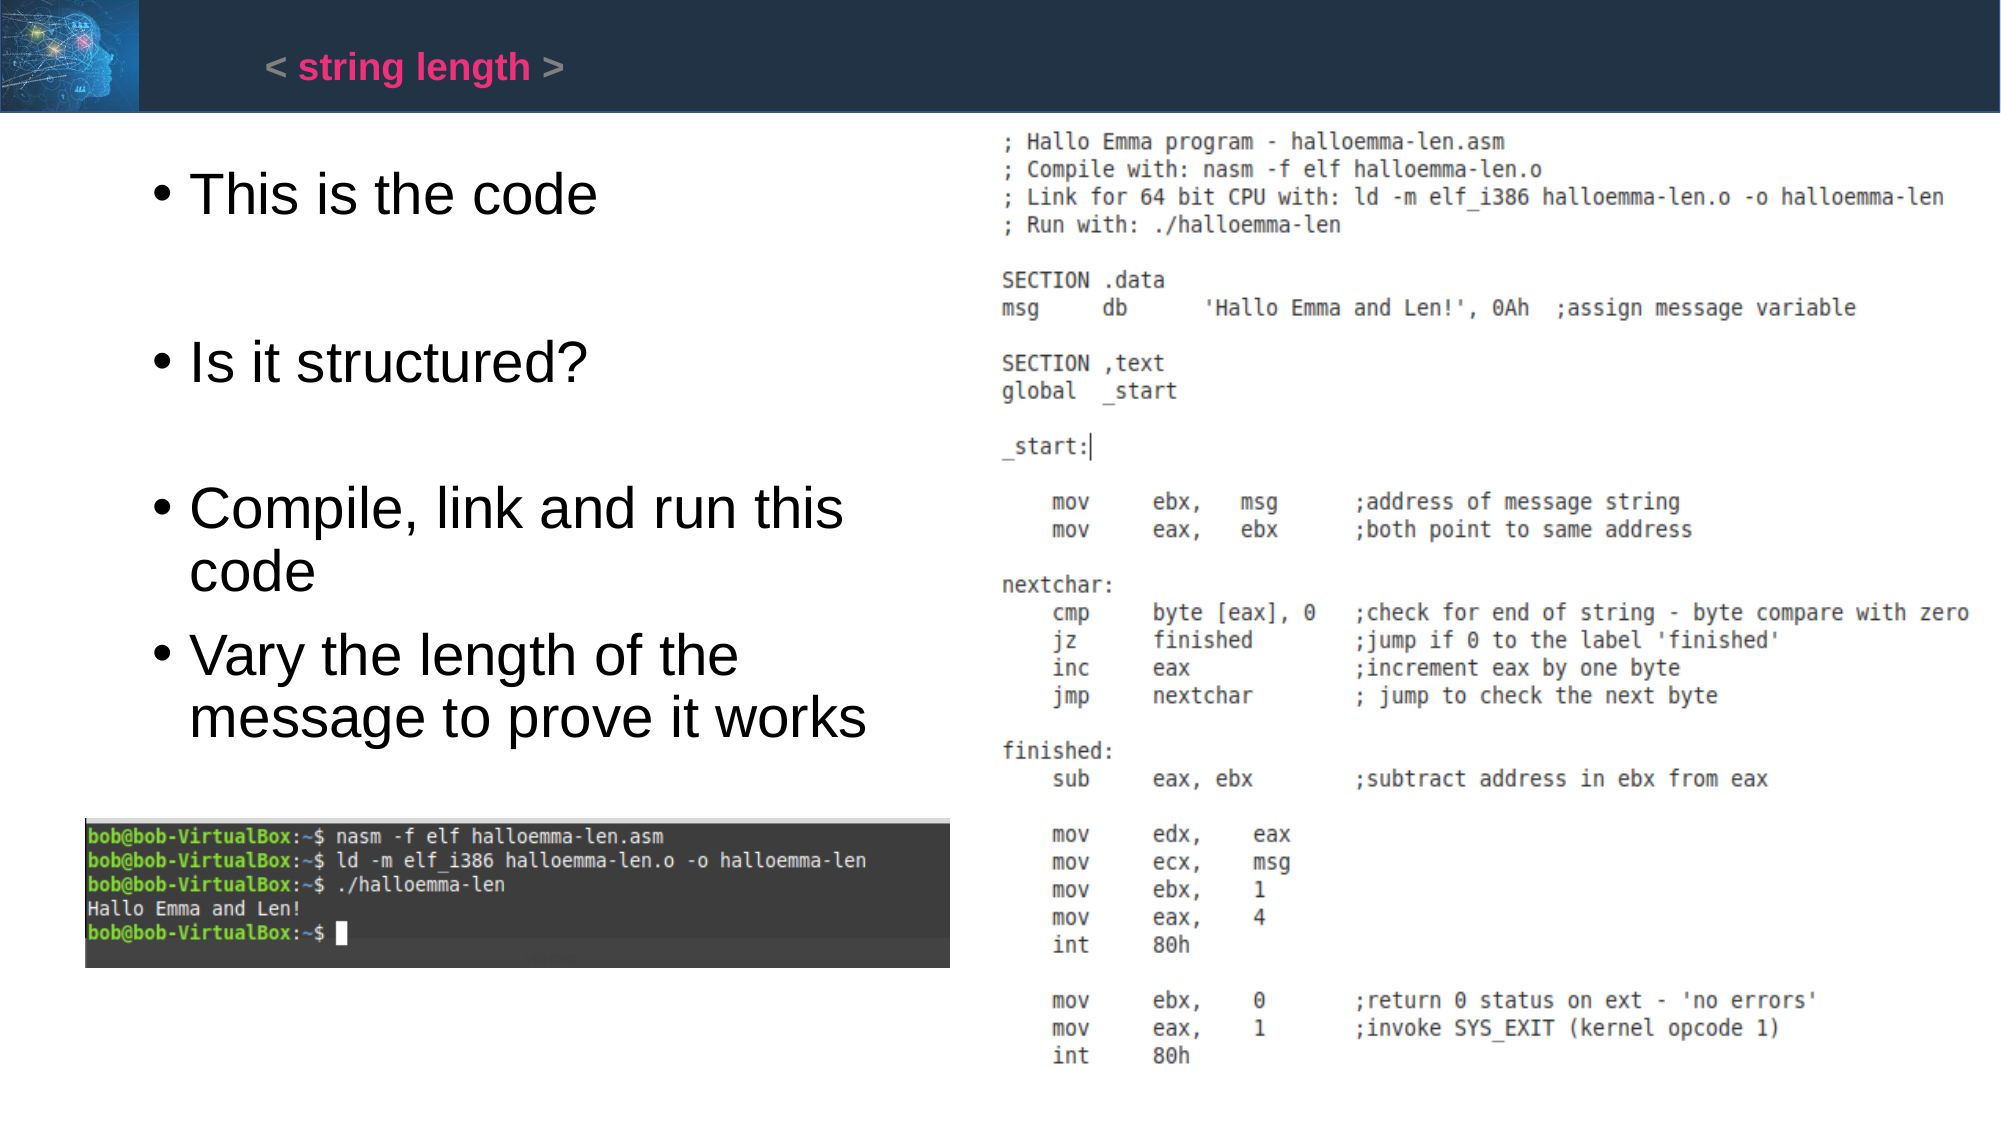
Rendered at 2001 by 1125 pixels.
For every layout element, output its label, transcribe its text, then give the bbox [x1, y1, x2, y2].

picture [999, 122, 1998, 1085]
picture [85, 818, 950, 968]
text_box < string length > [250, 26, 580, 122]
list This is the code Is it structured? Compile, link and run this code Vary the length of the message to prove it works [137, 157, 965, 1085]
picture [2, 0, 139, 111]
